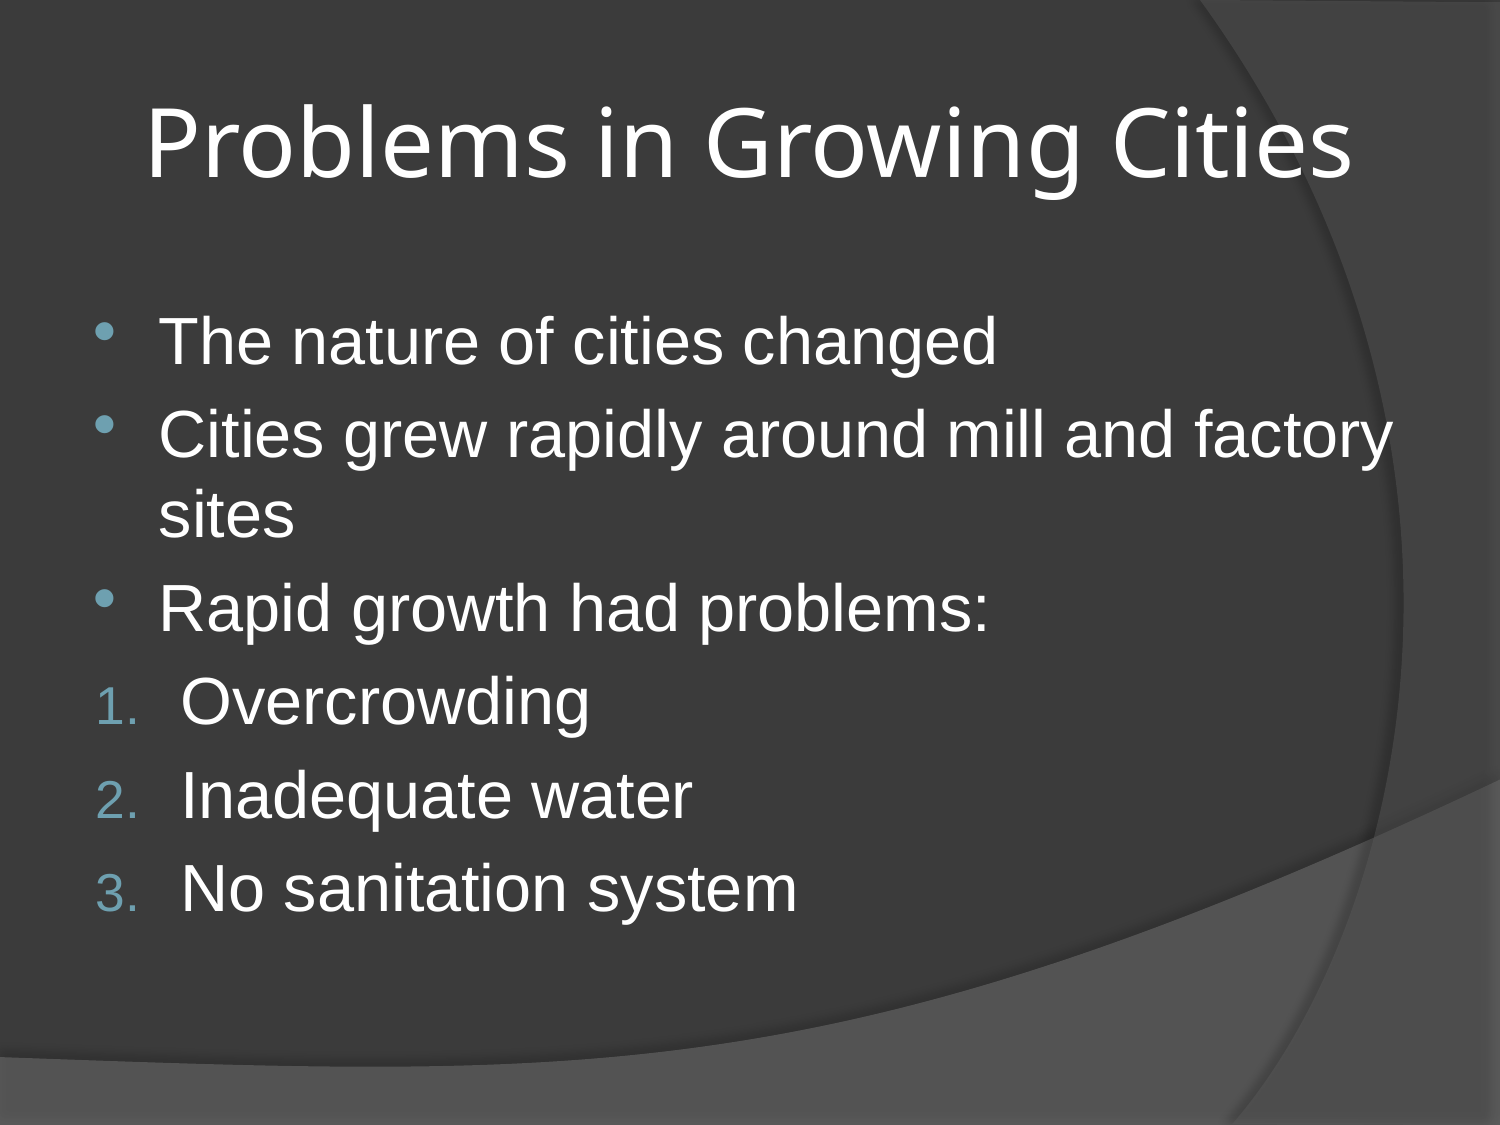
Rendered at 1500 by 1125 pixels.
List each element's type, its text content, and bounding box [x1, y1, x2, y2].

title Problems in Growing Cities [75, 45, 1424, 233]
list The nature of cities changed Cities grew rapidly around mill and factory sites Rapid growth had problems: Overcrowding Inadequate water No sanitation system [75, 290, 1424, 1072]
